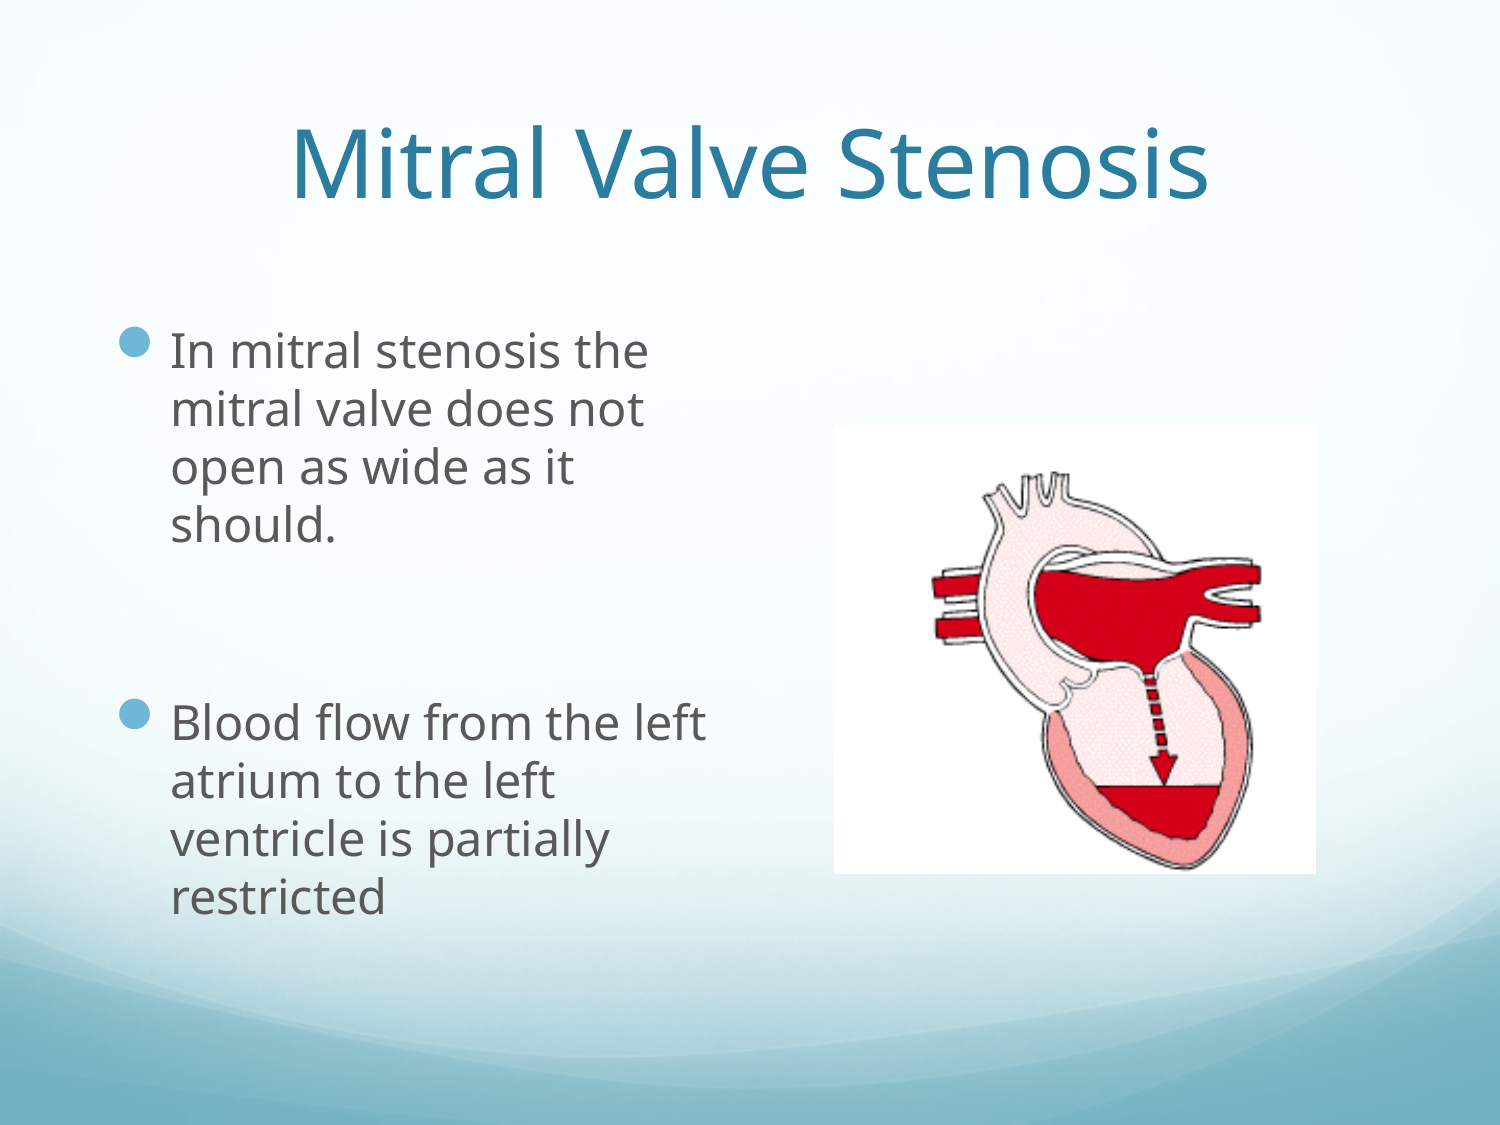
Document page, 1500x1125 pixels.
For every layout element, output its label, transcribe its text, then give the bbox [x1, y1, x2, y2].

list In mitral stenosis the mitral valve does not open as wide as it should. Blood flow from the left atrium to the left ventricle is partially restricted [99, 312, 725, 938]
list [833, 426, 1317, 874]
title Mitral Valve Stenosis [112, 37, 1388, 225]
